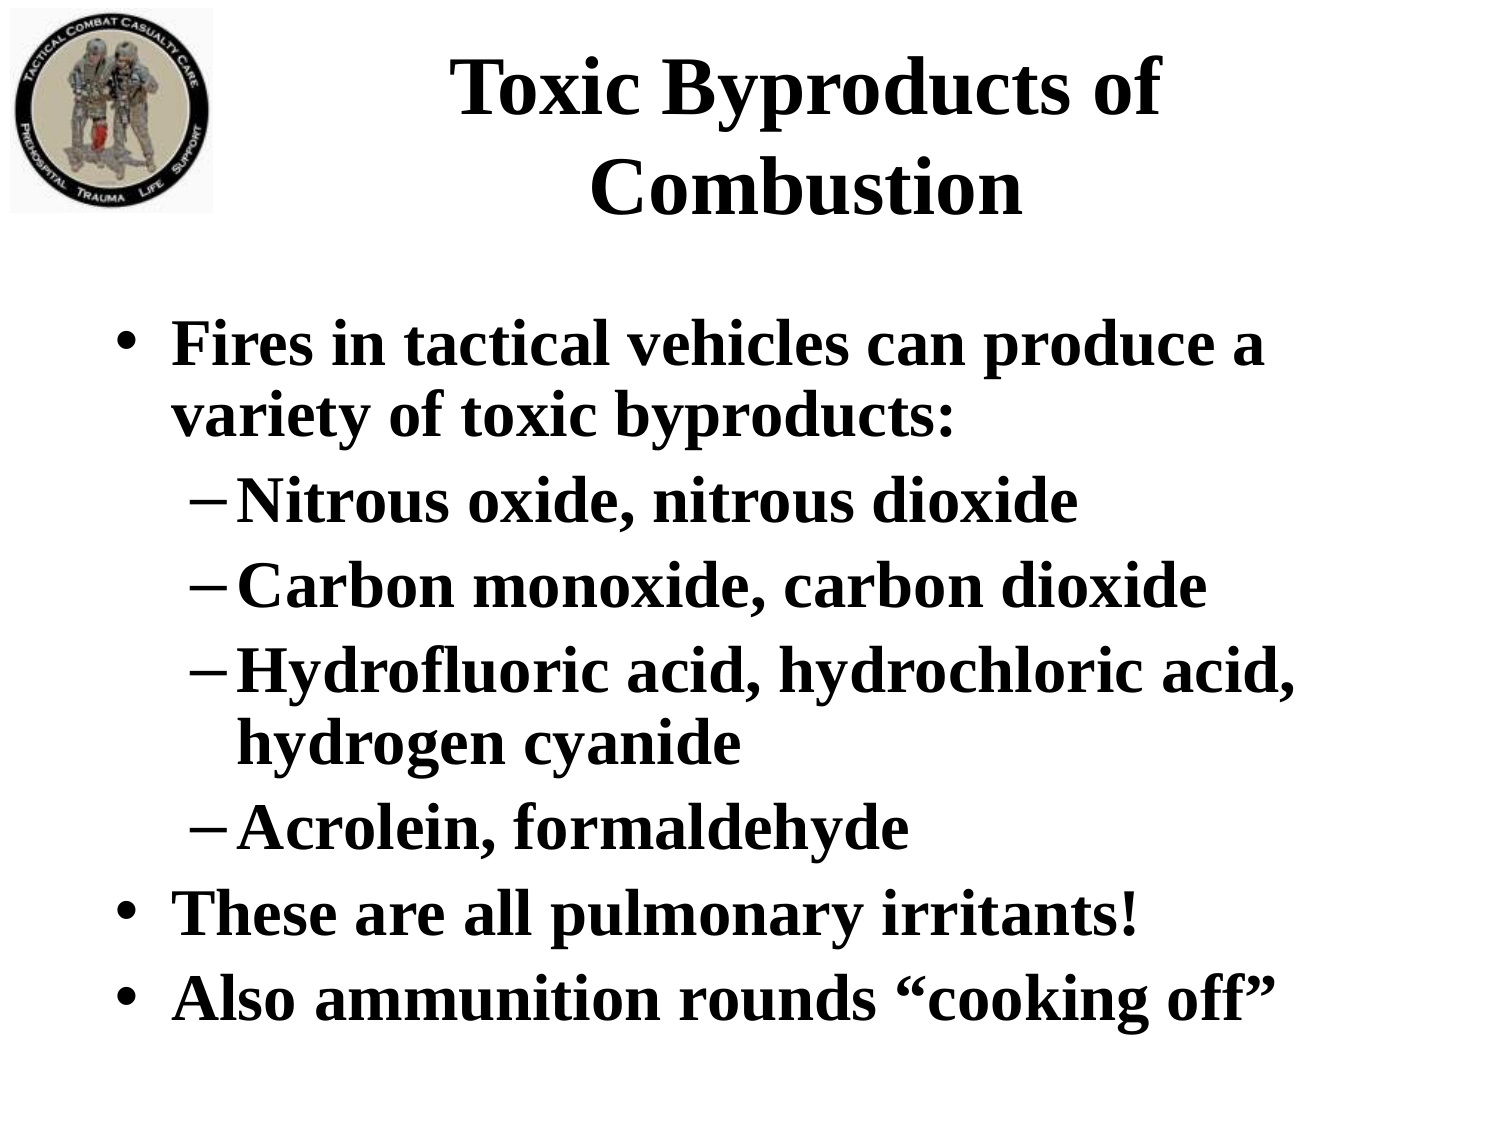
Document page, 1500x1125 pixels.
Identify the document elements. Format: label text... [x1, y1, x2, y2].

list Fires in tactical vehicles can produce a variety of toxic byproducts: Nitrous oxide, nitrous dioxide Carbon monoxide, carbon dioxide Hydrofluoric acid, hydrochloric acid, hydrogen cyanide Acrolein, formaldehyde These are all pulmonary irritants! Also ammunition rounds “cooking off” [99, 299, 1450, 942]
picture [10, 8, 213, 213]
title Toxic Byproducts of Combustion [249, 37, 1363, 225]
